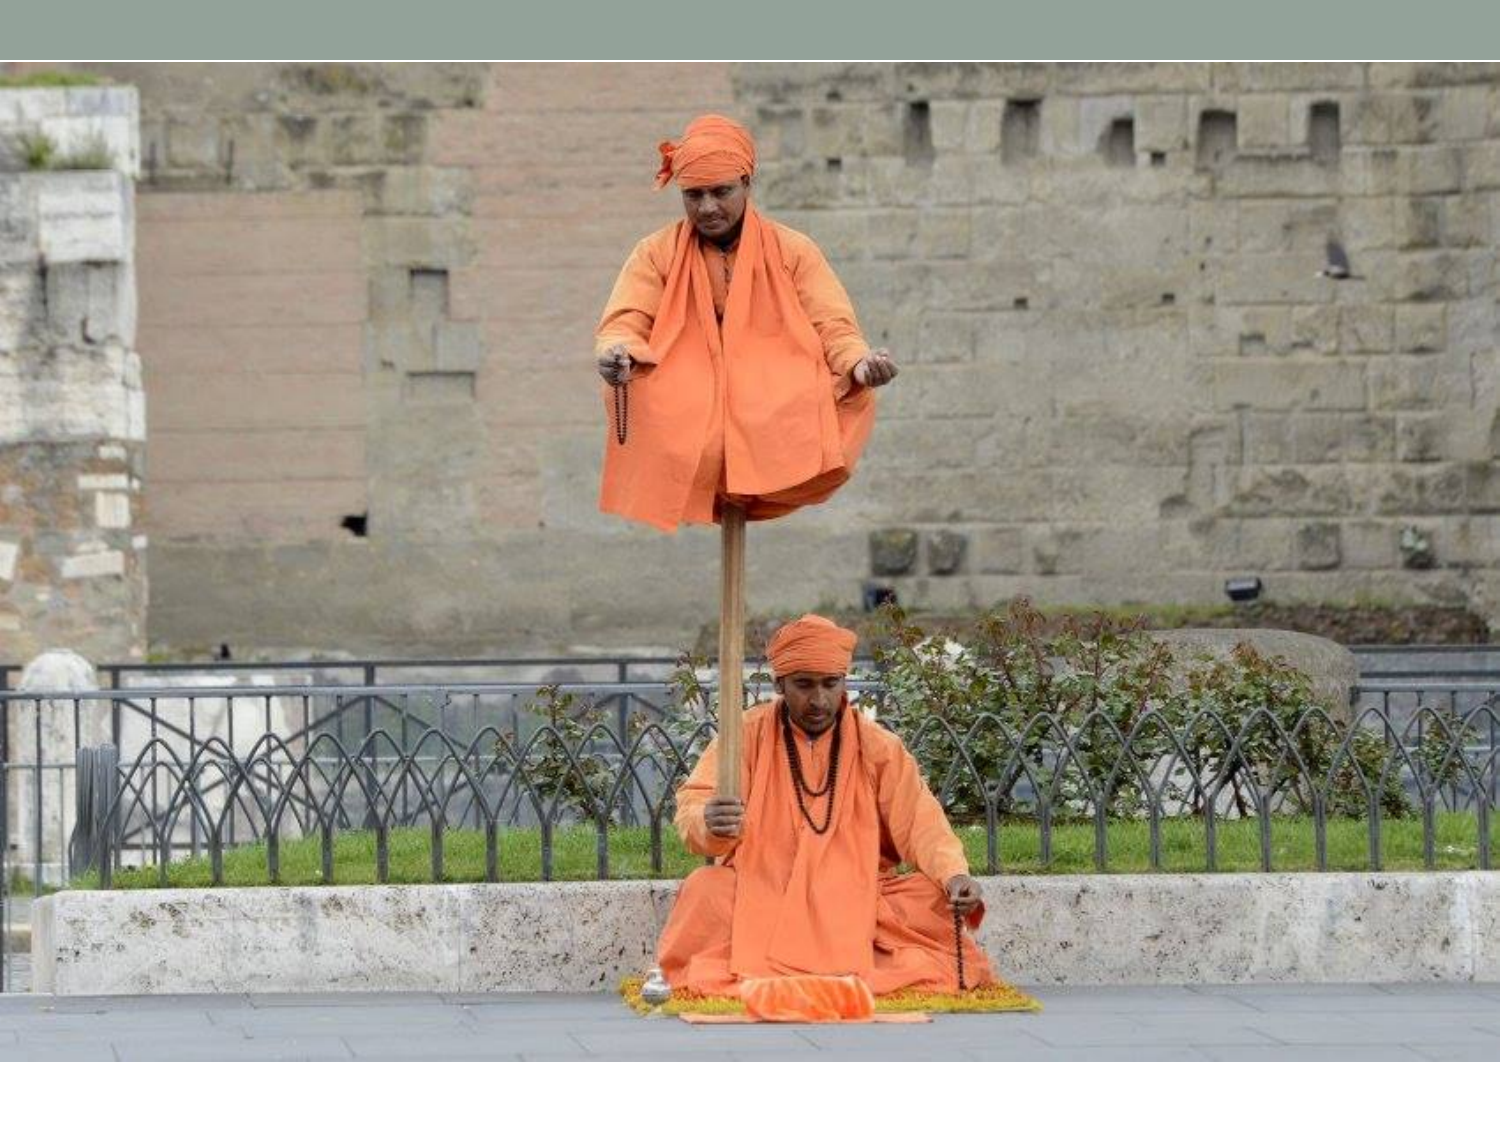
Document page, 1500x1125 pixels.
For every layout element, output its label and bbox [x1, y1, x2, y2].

picture [0, 62, 1500, 1062]
